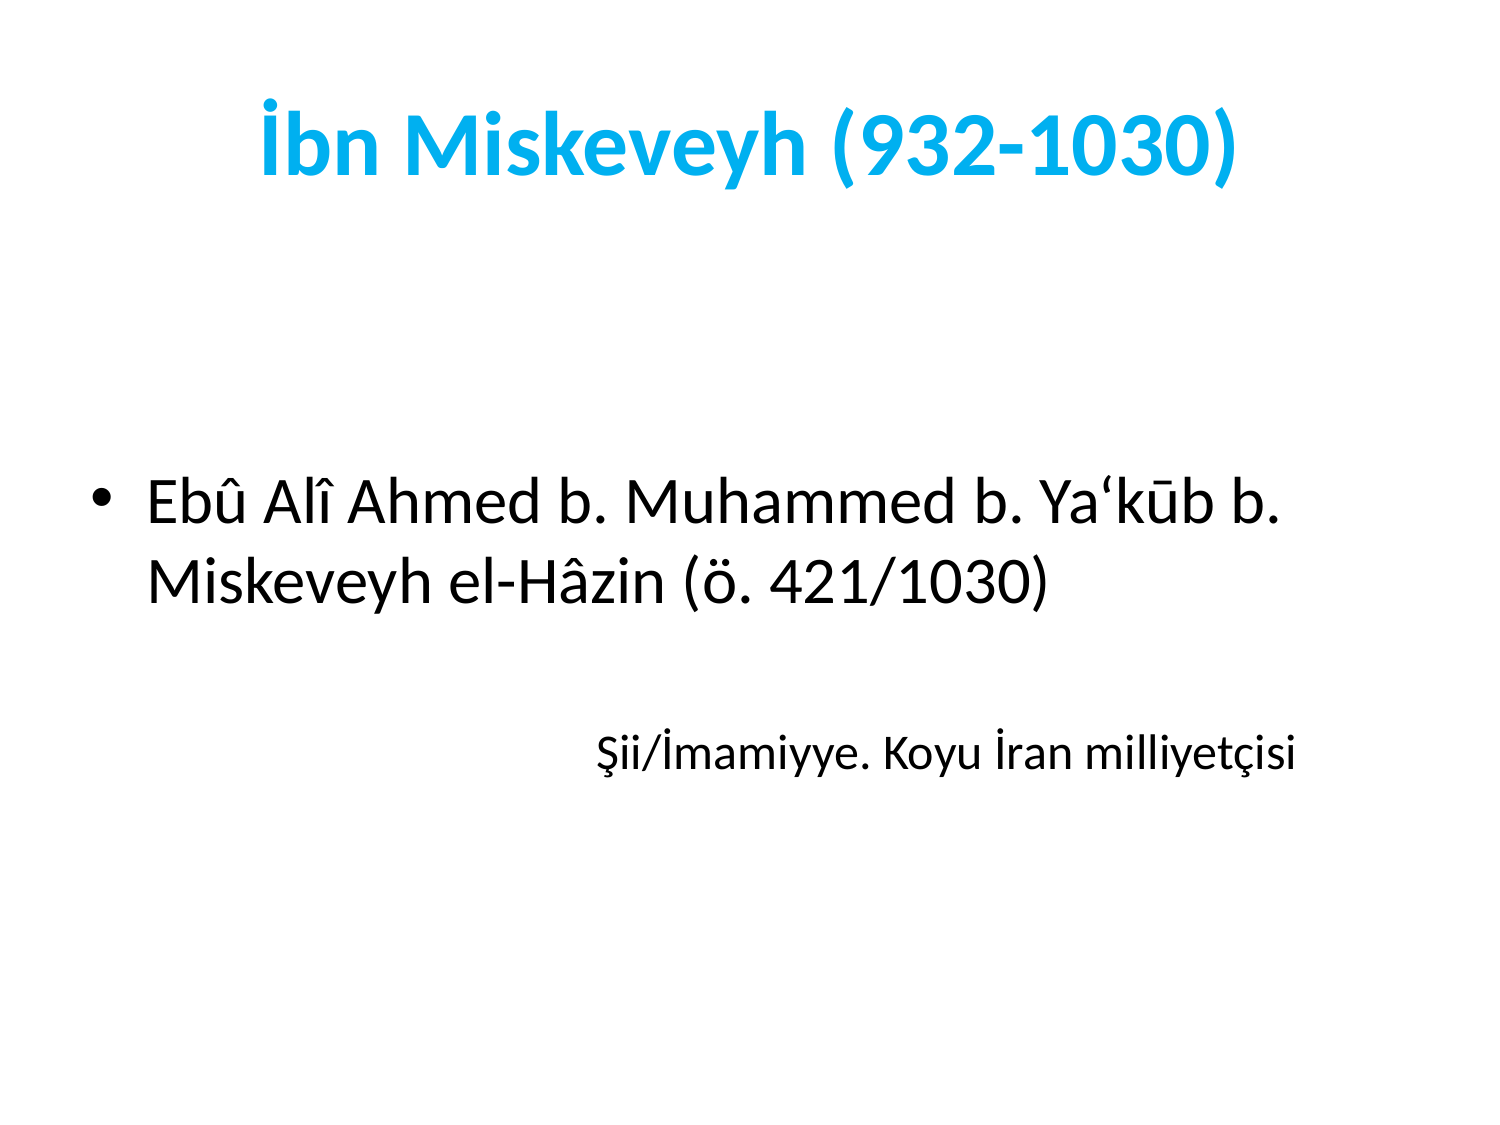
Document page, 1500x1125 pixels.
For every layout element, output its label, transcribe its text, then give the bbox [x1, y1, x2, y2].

title İbn Miskeveyh (932-1030) [75, 45, 1425, 233]
list Ebû Alî Ahmed b. Muhammed b. Ya‘kūb b. Miskeveyh el-Hâzin (ö. 421/1030) Şii/İmamiyye. Koyu İran milliyetçisi [75, 262, 1425, 1005]
